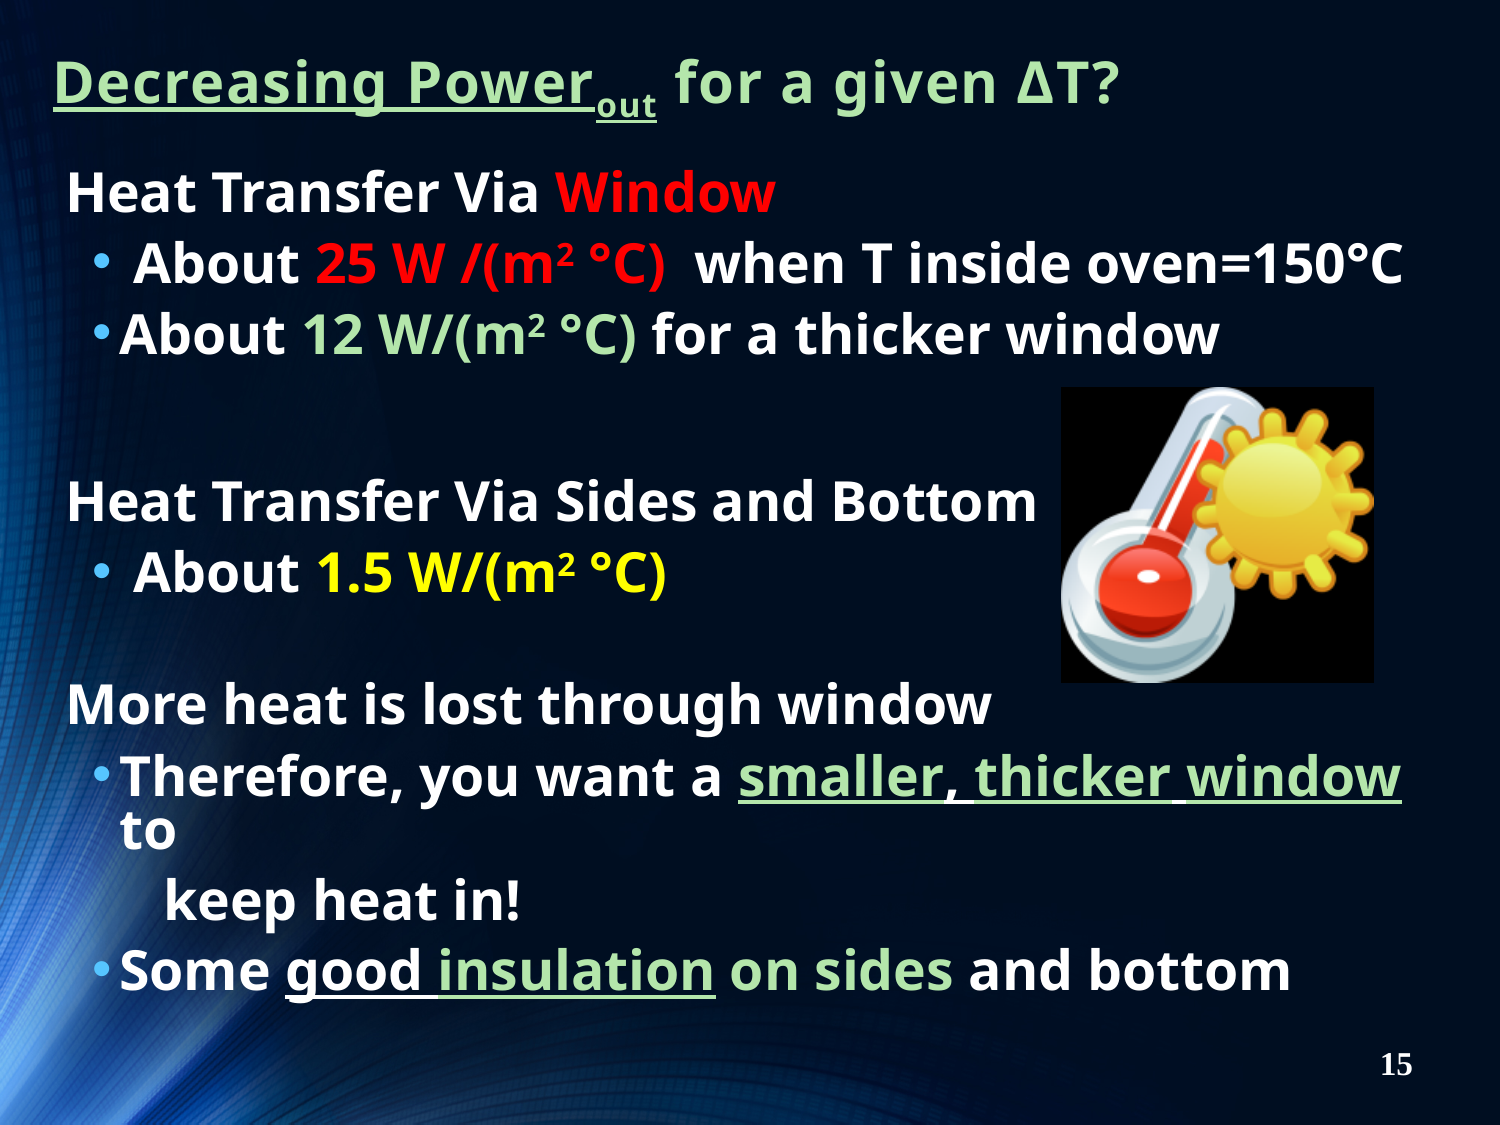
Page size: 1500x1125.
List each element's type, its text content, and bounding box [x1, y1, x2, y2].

list Heat Transfer Via Window About 25 W /(m2 °C) when T inside oven=150°C About 12 W/(m2 °C) for a thicker window Heat Transfer Via Sides and Bottom About 1.5 W/(m2 °C) More heat is lost through window Therefore, you want a smaller, thicker window to keep heat in! Some good insulation on sides and bottom [50, 162, 1463, 1025]
slide_number 15 [1325, 1039, 1429, 1086]
picture [0, 0, 1500, 1125]
title Decreasing Powerout for a given ΔT? [37, 24, 1213, 125]
